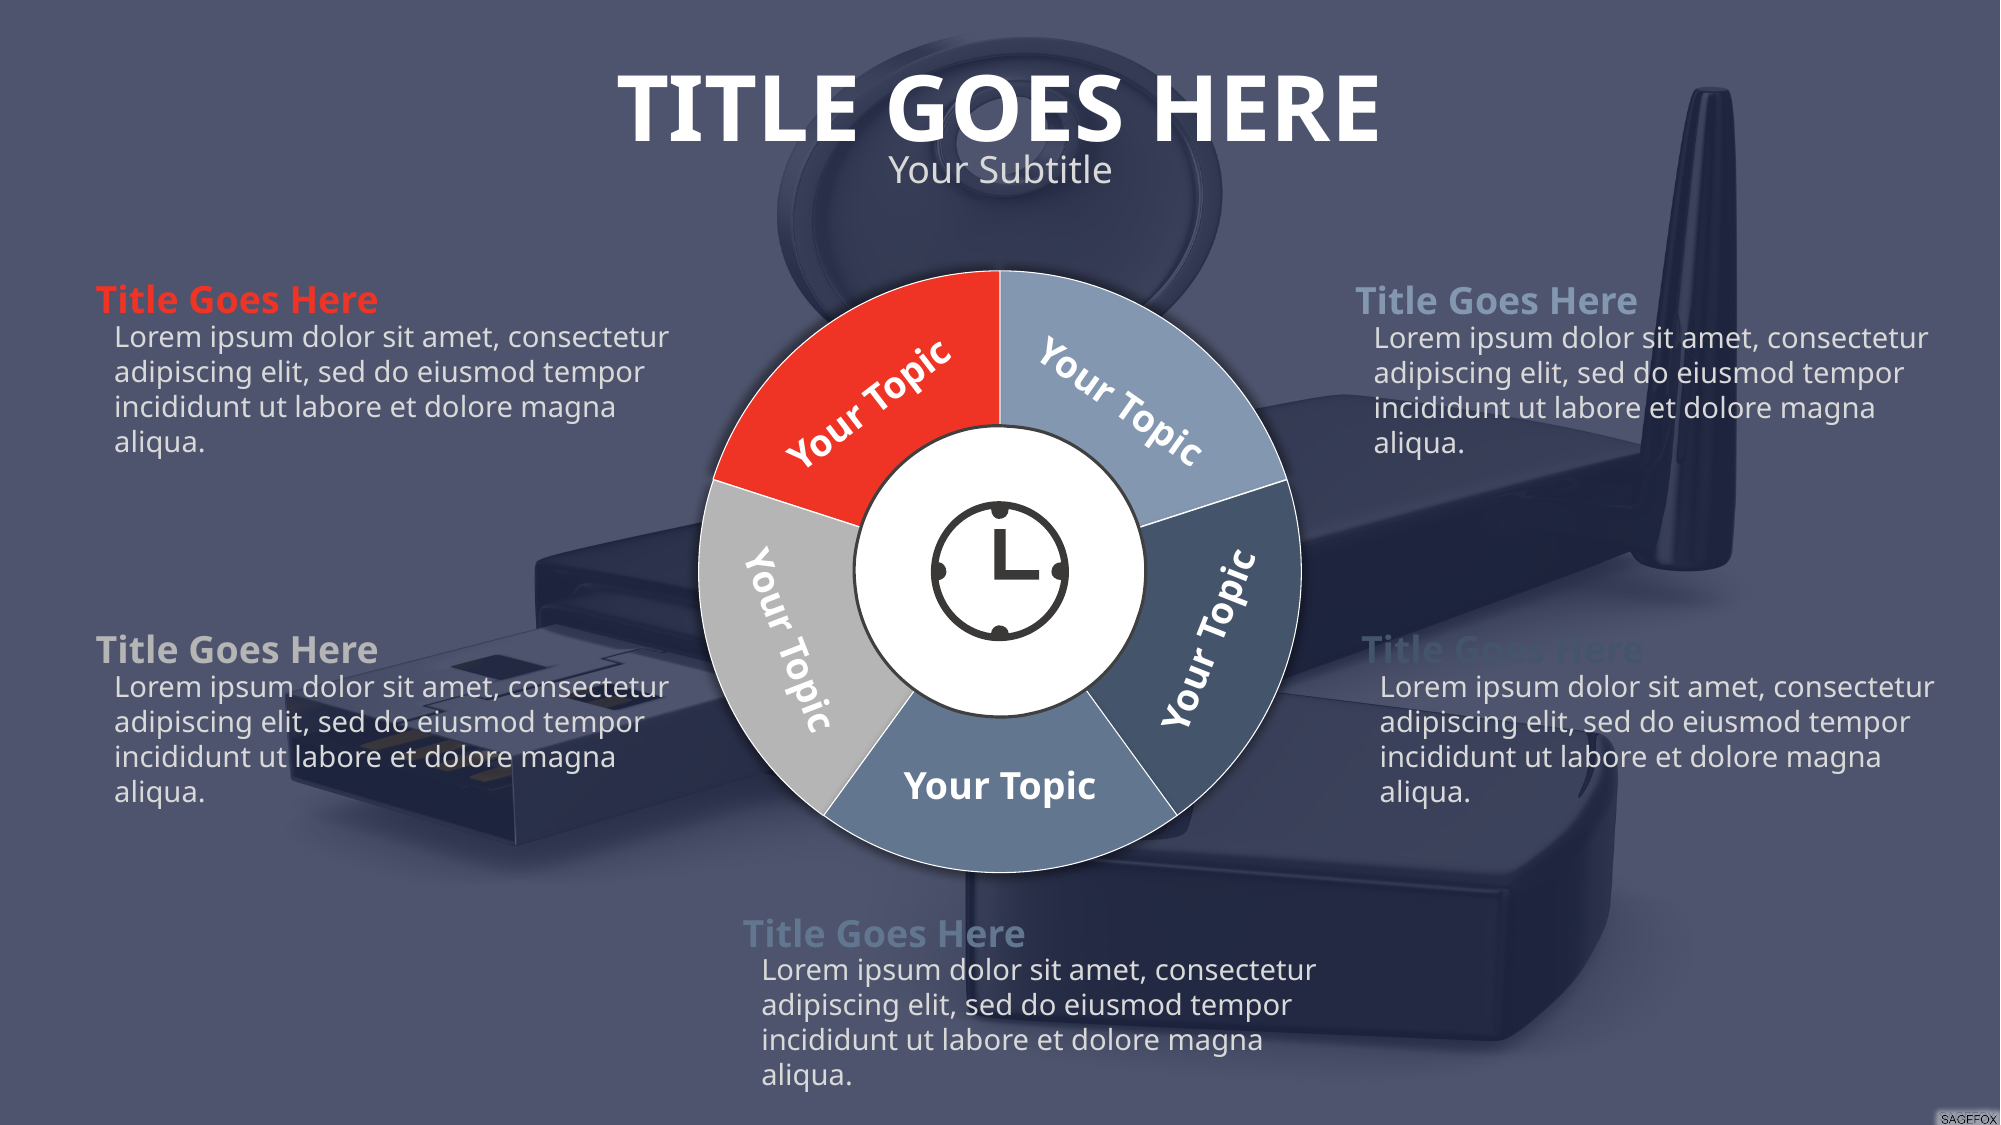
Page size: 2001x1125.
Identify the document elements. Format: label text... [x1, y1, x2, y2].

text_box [114, 275, 674, 460]
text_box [853, 424, 1147, 718]
text_box [1110, 479, 1302, 815]
text_box [713, 270, 1000, 523]
text_box [823, 718, 1178, 873]
text_box [1001, 270, 1287, 523]
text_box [761, 909, 1321, 1094]
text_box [1379, 625, 1940, 810]
text_box Your Topic [1013, 312, 1230, 490]
text_box Your Topic [888, 754, 1112, 815]
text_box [114, 625, 674, 810]
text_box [1373, 276, 1934, 461]
text_box Your Topic [762, 311, 976, 495]
text_box Your Topic [1138, 525, 1276, 755]
text_box Your Topic [722, 525, 859, 755]
text_box [698, 479, 890, 814]
picture [1938, 1114, 1999, 1125]
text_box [548, 42, 1452, 199]
